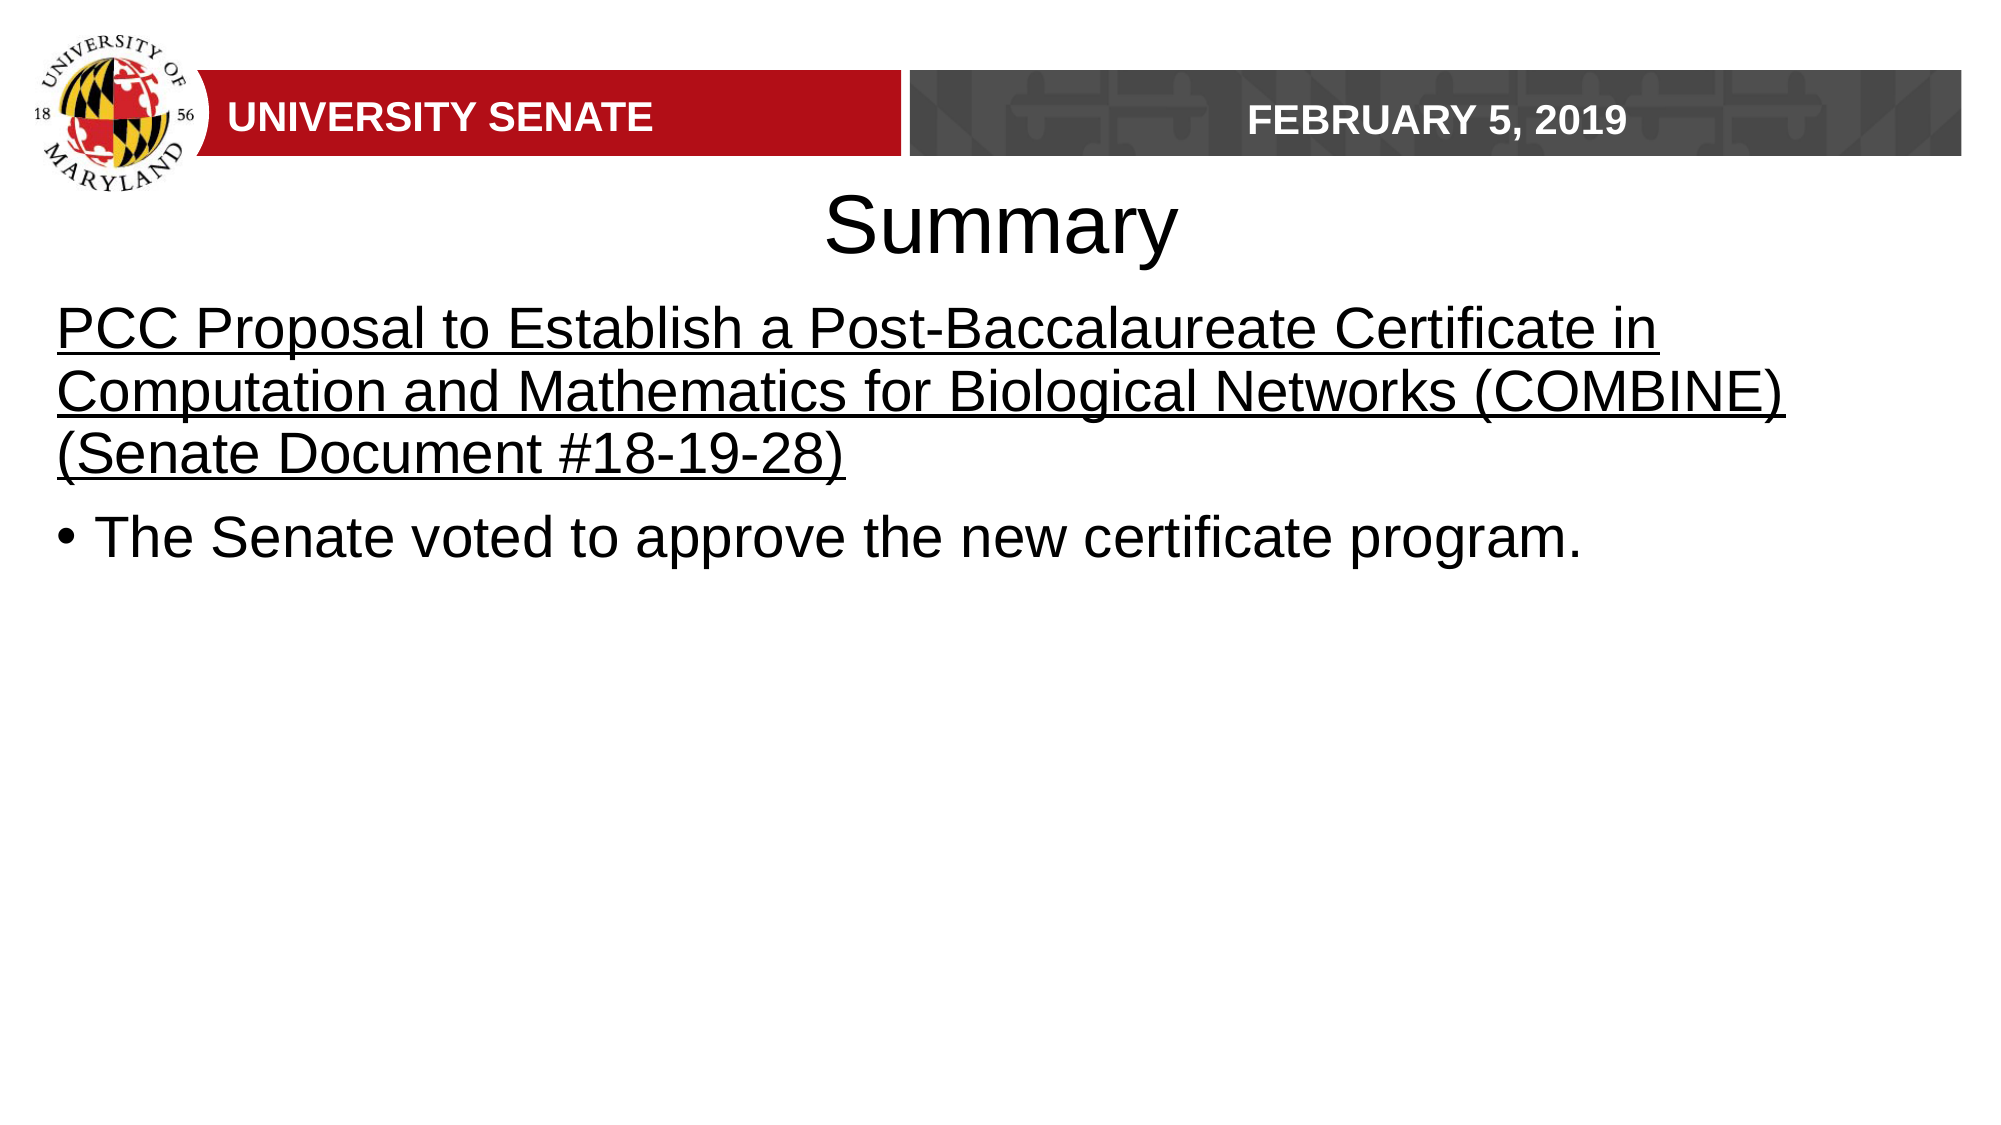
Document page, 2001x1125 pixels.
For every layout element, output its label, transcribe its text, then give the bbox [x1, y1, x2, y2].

title Summary [41, 195, 1962, 290]
list PCC Proposal to Establish a Post-Baccalaureate Certificate in Computation and Mathematics for Biological Networks (COMBINE) (Senate Document #18-19-28) The Senate voted to approve the new certificate program. [41, 290, 1962, 1105]
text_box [35, 30, 1962, 195]
